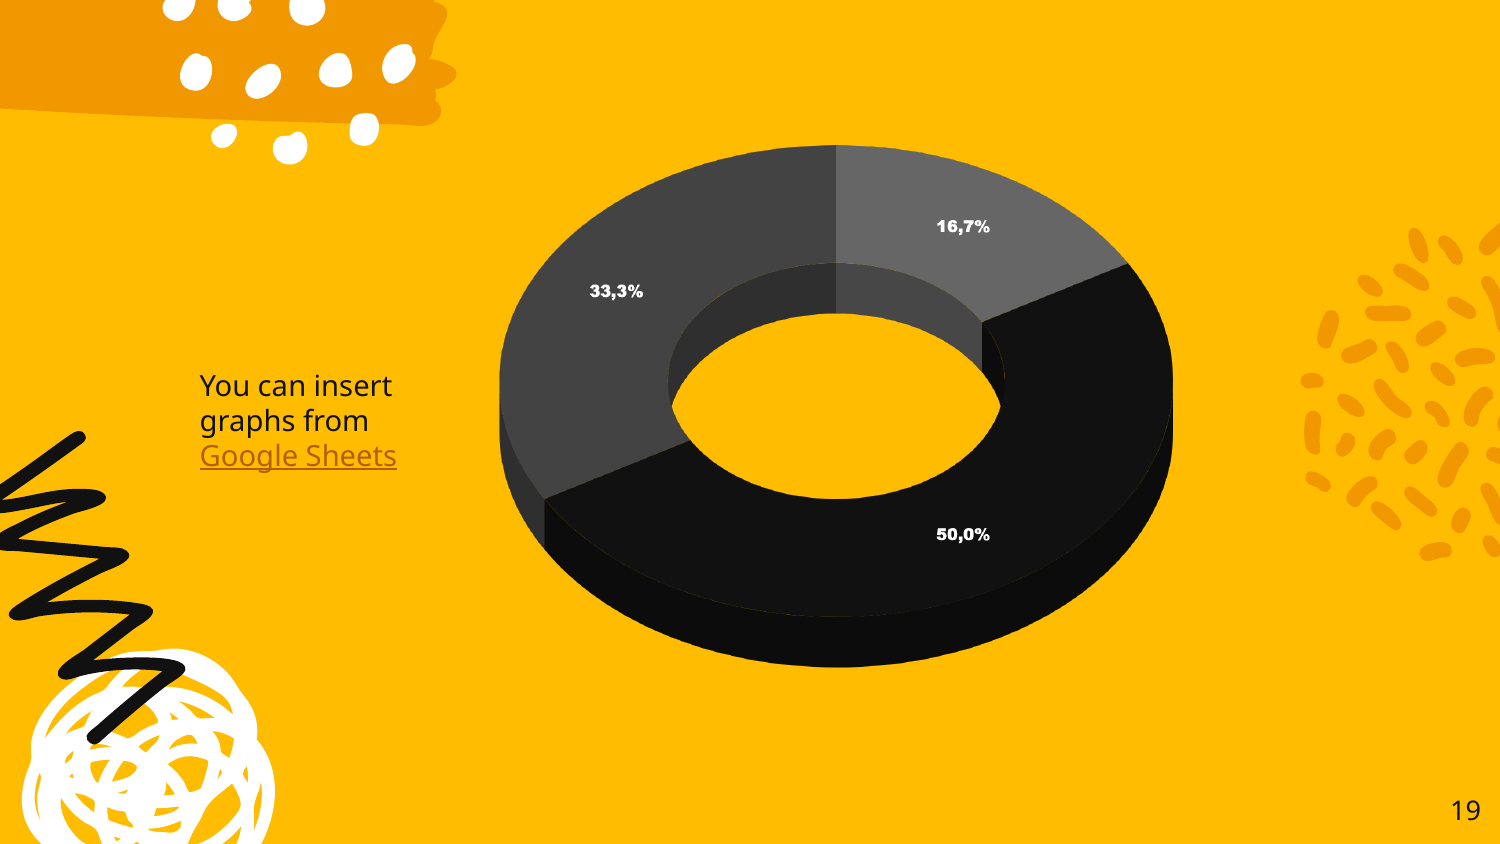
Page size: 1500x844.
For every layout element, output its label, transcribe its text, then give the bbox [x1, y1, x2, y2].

picture [451, 69, 1221, 743]
slide_number 19 [1391, 779, 1482, 844]
list You can insert graphs from Google Sheets [199, 0, 432, 844]
